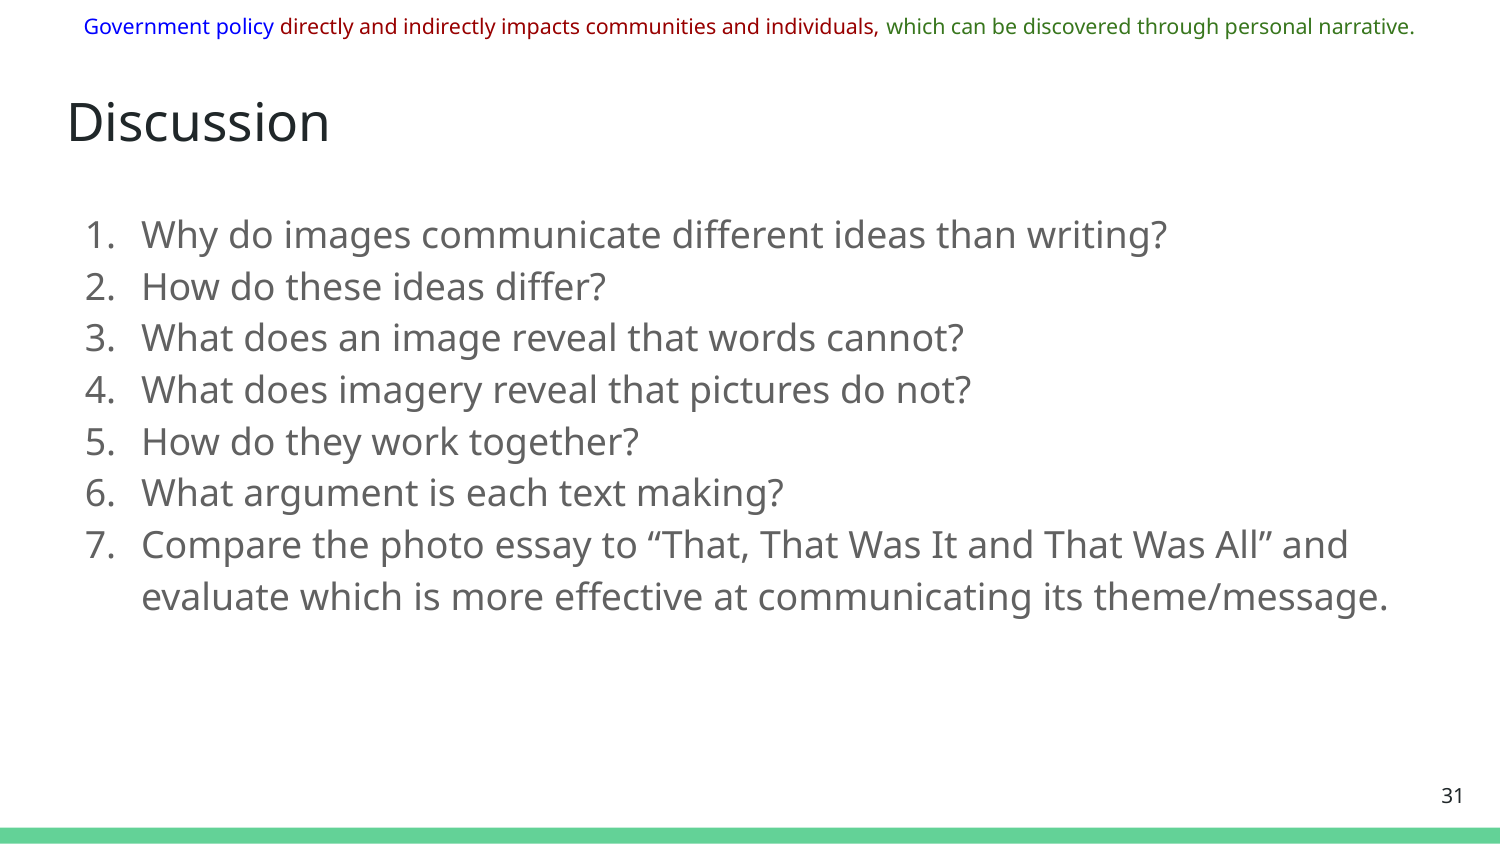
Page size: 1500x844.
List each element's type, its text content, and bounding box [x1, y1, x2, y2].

slide_number ‹#› [1389, 764, 1480, 830]
title Discussion [51, 73, 1449, 167]
list Government policy directly and indirectly impacts communities and individuals, which can be discovered through personal narrative. [0, 0, 1500, 73]
list Why do images communicate different ideas than writing? How do these ideas differ? What does an image reveal that words cannot? What does imagery reveal that pictures do not? How do they work together? What argument is each text making? Compare the photo essay to “That, That Was It and That Was All” and evaluate which is more effective at communicating its theme/message. [51, 189, 1449, 750]
